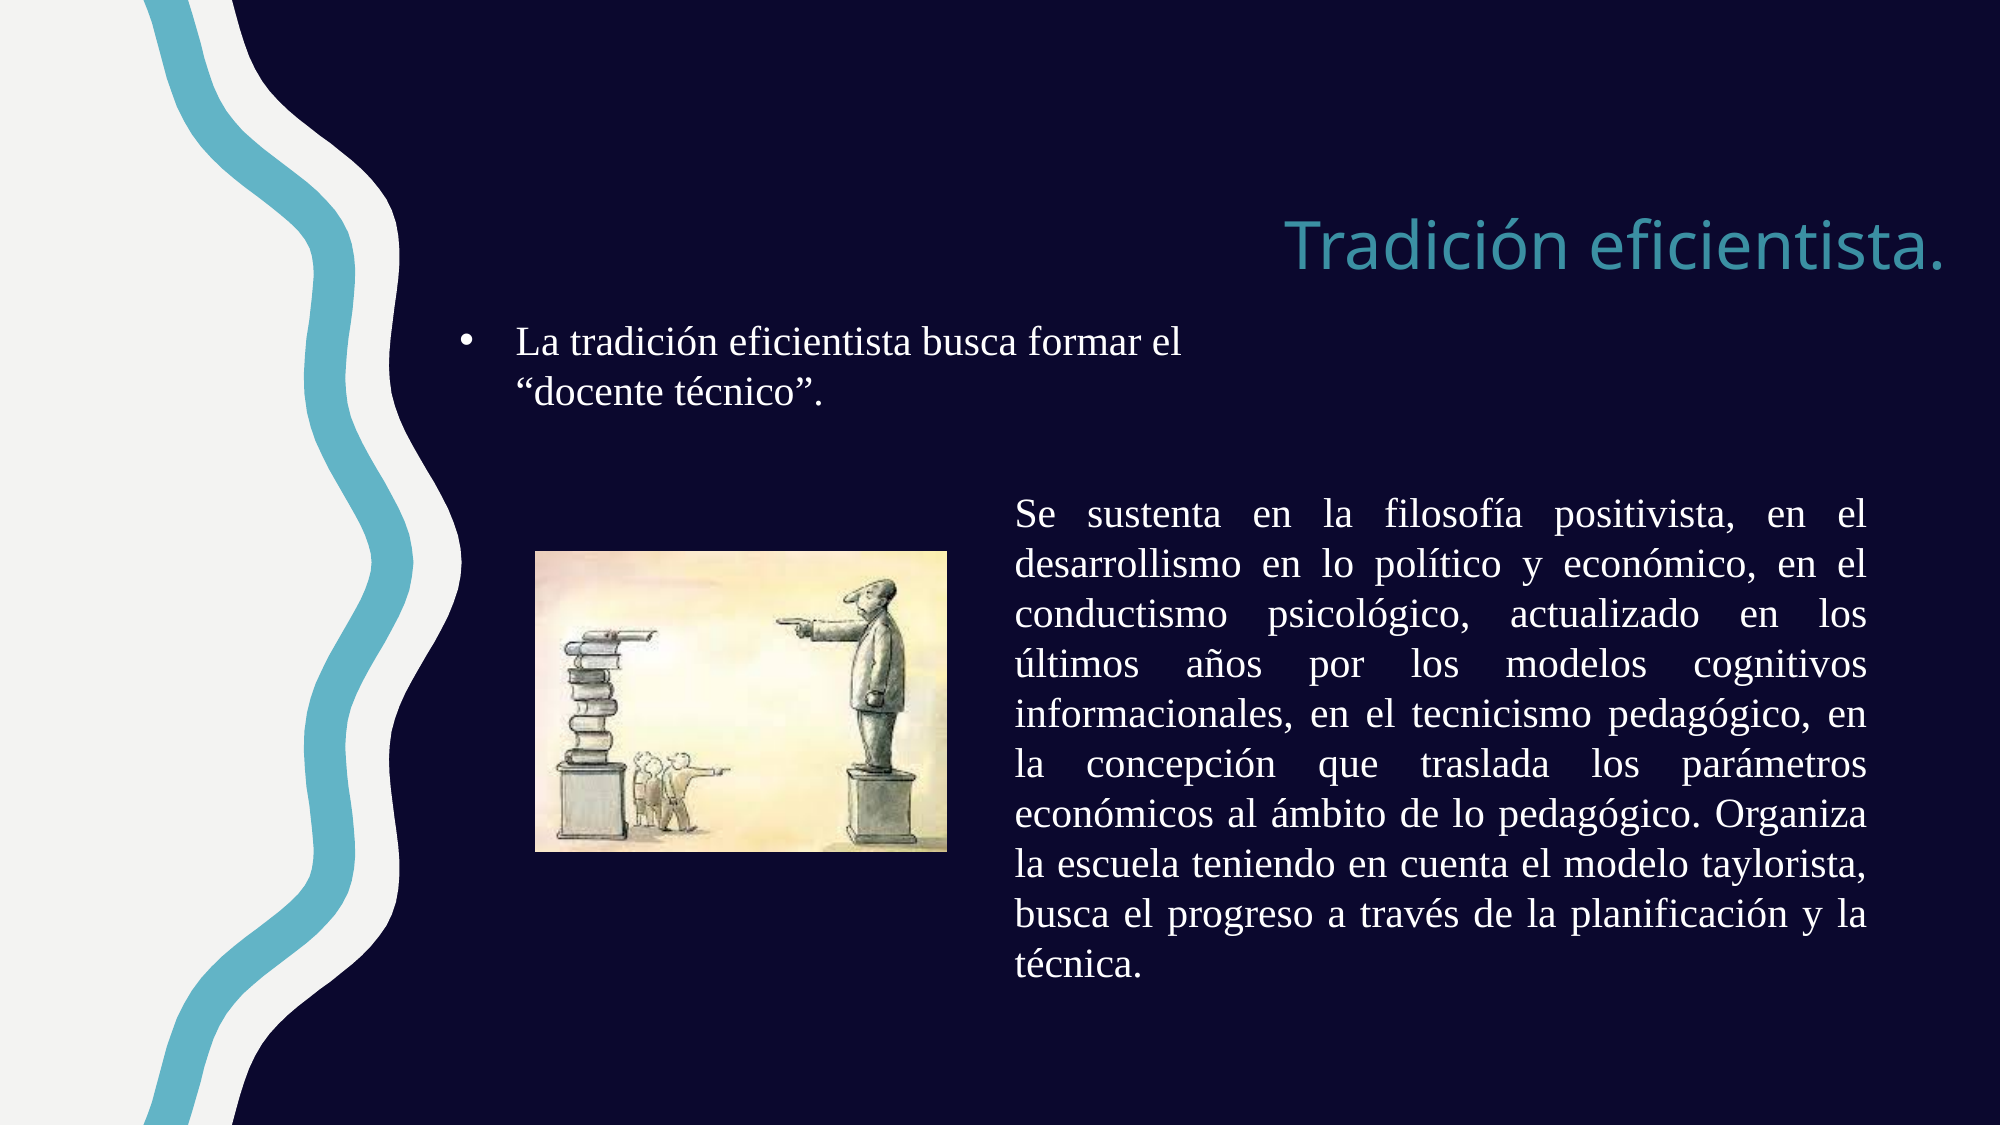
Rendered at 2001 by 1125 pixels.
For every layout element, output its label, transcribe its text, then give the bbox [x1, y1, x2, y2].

text_box La tradición eficientista busca formar el “docente técnico”. [444, 306, 1270, 422]
text_box Se sustenta en la filosofía positivista, en el desarrollismo en lo político y económico, en el conductismo psicológico, actualizado en los últimos años por los modelos cognitivos informacionales, en el tecnicismo pedagógico, en la concepción que traslada los parámetros económicos al ámbito de lo pedagógico. Organiza la escuela teniendo en cuenta el modelo taylorista, busca el progreso a través de la planificación y la técnica. [999, 478, 1883, 994]
picture [535, 551, 947, 852]
text_box Tradición eficientista. [1269, 195, 2000, 291]
